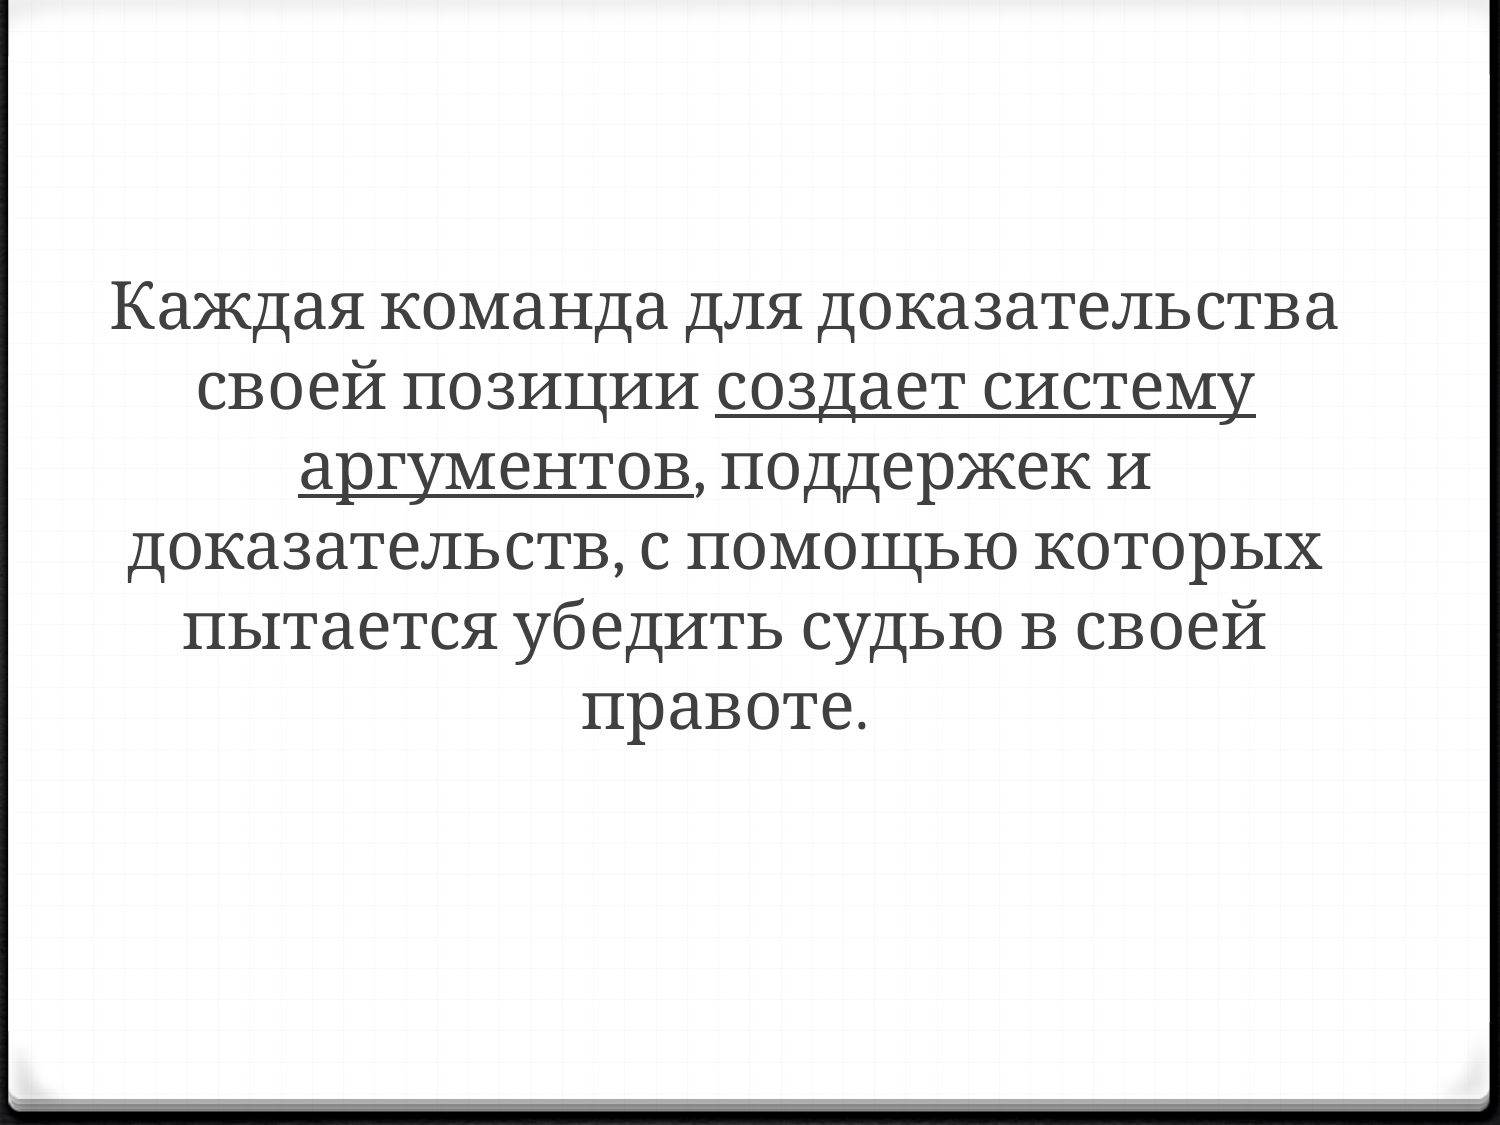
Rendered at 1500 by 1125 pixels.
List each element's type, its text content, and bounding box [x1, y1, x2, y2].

picture [0, 0, 1500, 1125]
list Каждая команда для доказательства своей позиции создает систему аргументов, поддержек и доказательств, с помощью которых пытается убедить судью в своей правоте. [88, 255, 1363, 983]
